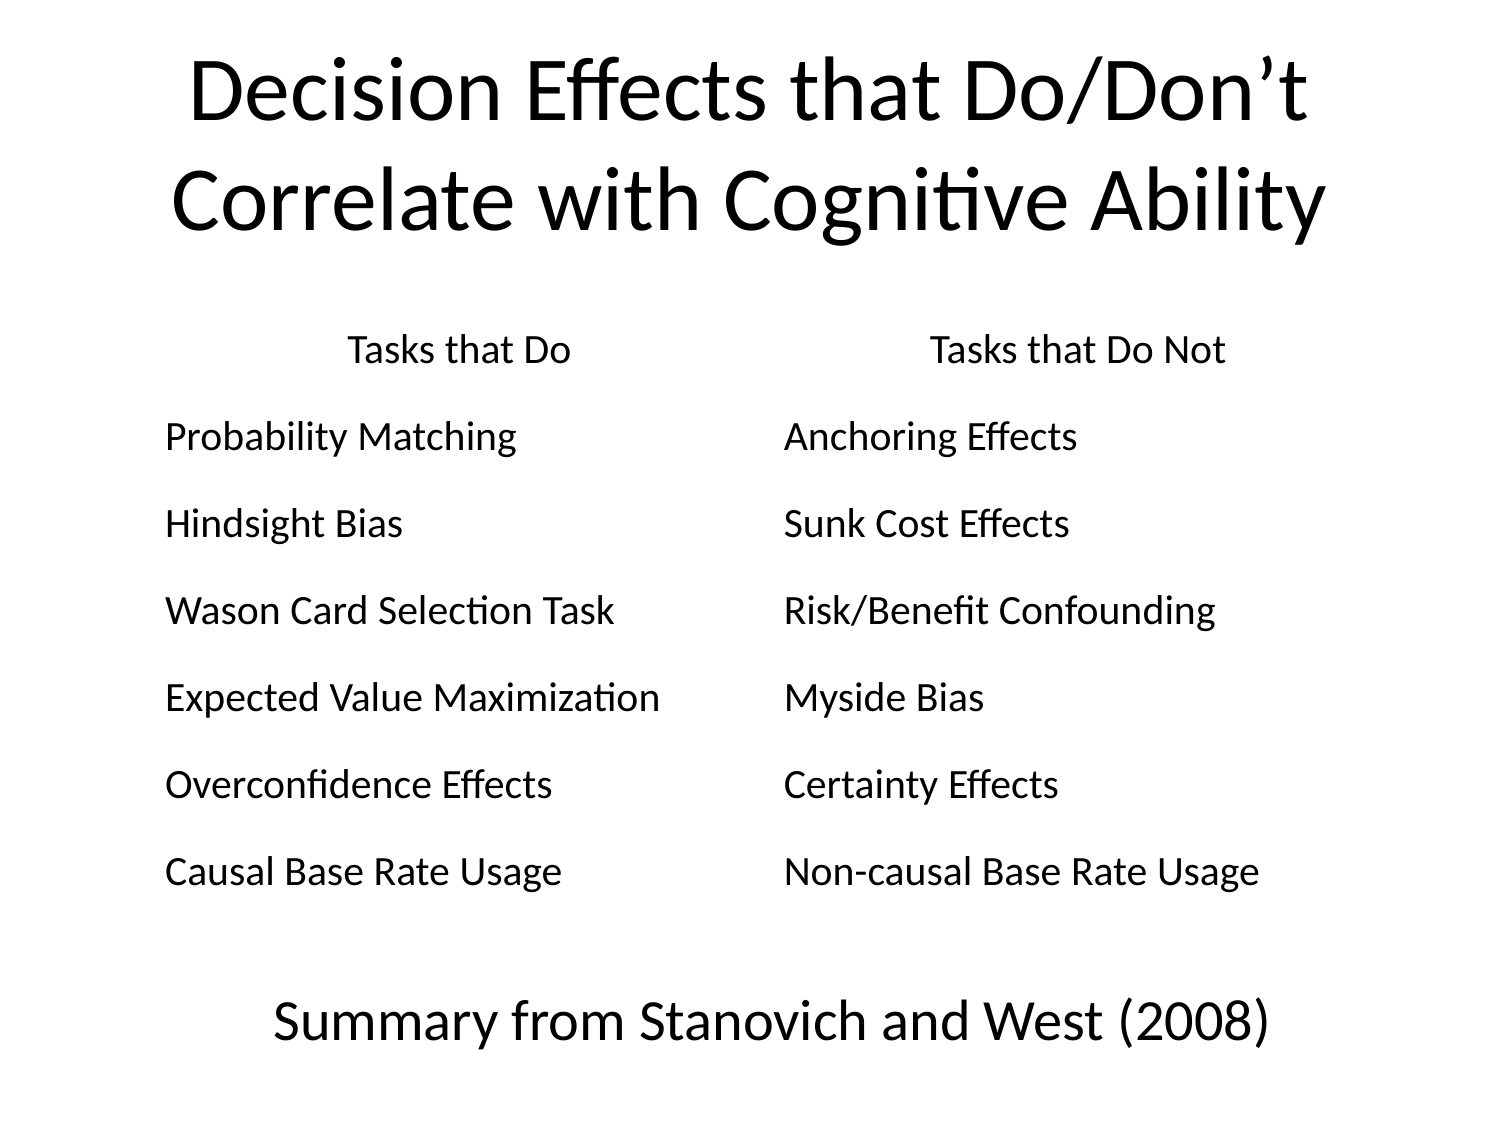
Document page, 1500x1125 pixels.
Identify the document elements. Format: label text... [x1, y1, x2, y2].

table_cell Wason Card Selection Task [150, 586, 769, 673]
table_cell Anchoring Effects [769, 412, 1387, 499]
table_cell Risk/Benefit Confounding [769, 586, 1387, 673]
table_cell Sunk Cost Effects [769, 499, 1387, 586]
text_box Summary from Stanovich and West (2008) [258, 975, 1287, 1060]
title Decision Effects that Do/Don’t Correlate with Cognitive Ability [75, 45, 1425, 233]
table_cell Certainty Effects [769, 760, 1387, 847]
table_cell Expected Value Maximization [150, 673, 769, 760]
table_cell Non-causal Base Rate Usage [769, 847, 1387, 933]
table_cell Hindsight Bias [150, 499, 769, 586]
table_cell Causal Base Rate Usage [150, 847, 769, 933]
table_header Tasks that Do [150, 325, 769, 412]
table_cell Myside Bias [769, 673, 1387, 760]
table_cell Probability Matching [150, 412, 769, 499]
table_header Tasks that Do Not [769, 325, 1387, 412]
table_cell Overconfidence Effects [150, 760, 769, 847]
